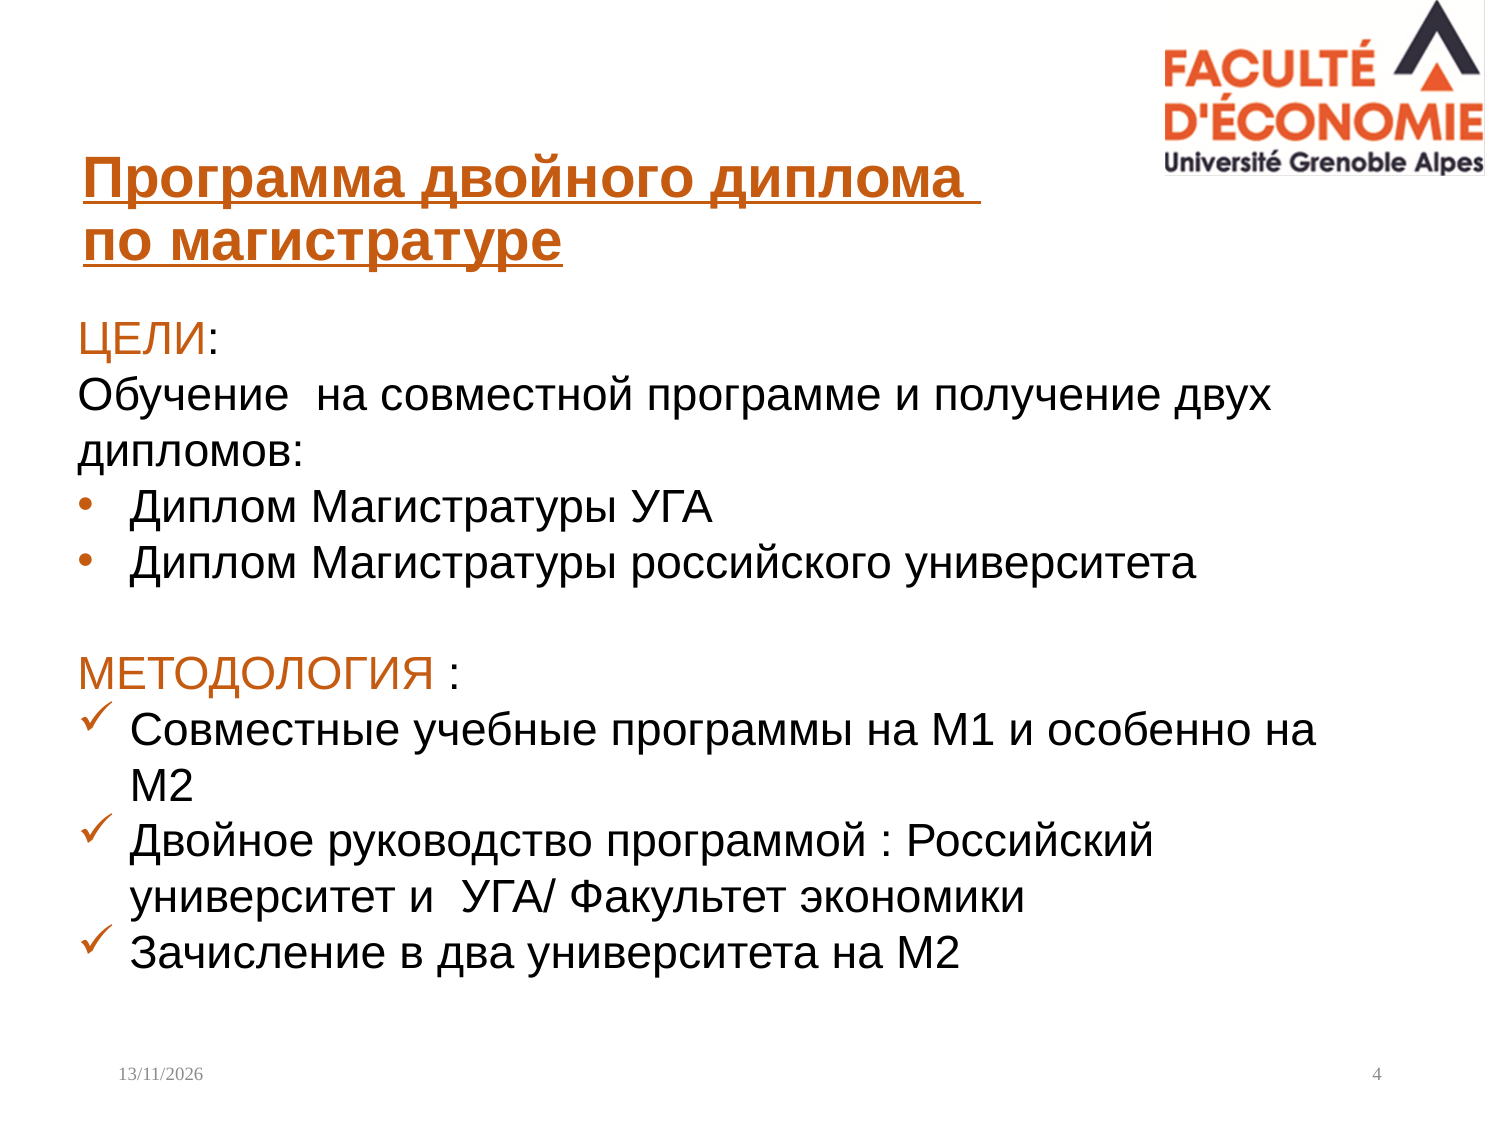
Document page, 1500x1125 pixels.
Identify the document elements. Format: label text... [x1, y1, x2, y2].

slide_number 4 [1059, 1042, 1397, 1103]
picture [1165, 0, 1485, 177]
text_box Программа двойного диплома по магистратуре [82, 88, 1500, 285]
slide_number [103, 1042, 441, 1103]
text_box ЦЕЛИ: Обучение на совместной программе и получение двух дипломов: Диплом Магистратуры УГА Диплом Магистратуры российского университета МЕТОДОЛОГИЯ : Совместные учебные программы на М1 и особенно на М2 Двойное руководство программой : Российский университет и УГА/ Факультет экономики Зачисление в два университета на М2 [62, 301, 1400, 987]
